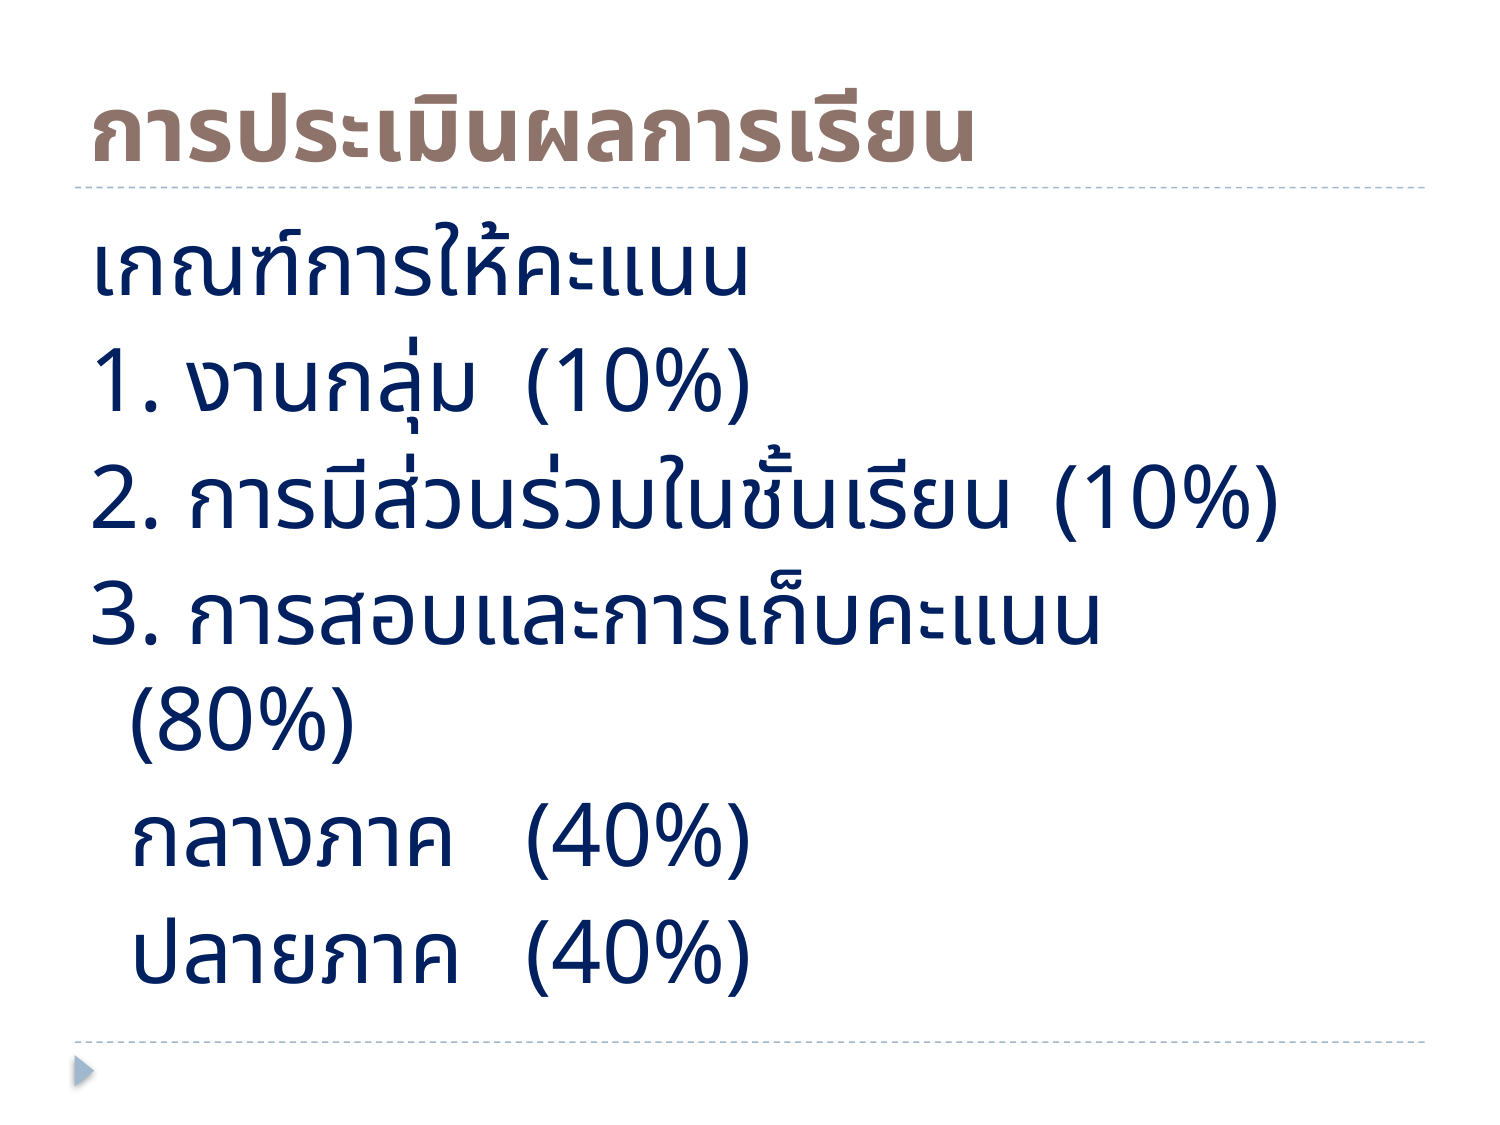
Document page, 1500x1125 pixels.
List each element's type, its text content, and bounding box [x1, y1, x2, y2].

title การประเมินผลการเรียน [75, 24, 1425, 188]
list เกณฑ์การให้คะแนน 1. งานกลุ่ม (10%) 2. การมีส่วนร่วมในชั้นเรียน (10%) 3. การสอบและการเก็บคะแนน (80%) กลางภาค (40%) ปลายภาค (40%) [75, 200, 1425, 1010]
